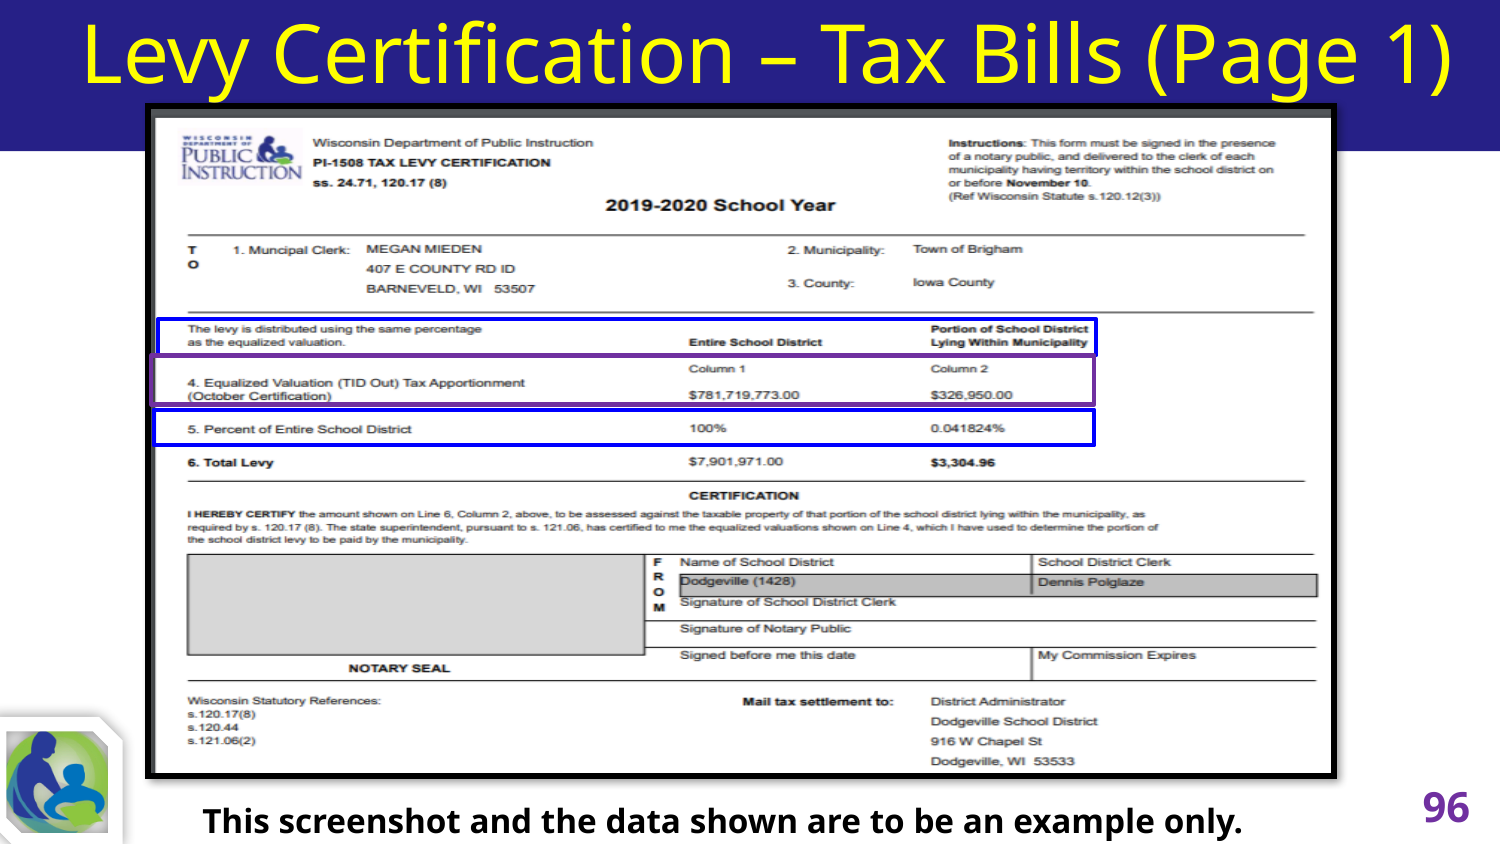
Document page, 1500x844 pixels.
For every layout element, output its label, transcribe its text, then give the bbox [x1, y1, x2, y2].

title Levy Certification – Tax Bills (Page 1) [0, 6, 1500, 110]
picture [7, 732, 108, 833]
text_box This screenshot and the data shown are to be an example only. [187, 792, 1261, 844]
slide_number 96 [1378, 773, 1486, 844]
picture [151, 108, 1331, 774]
